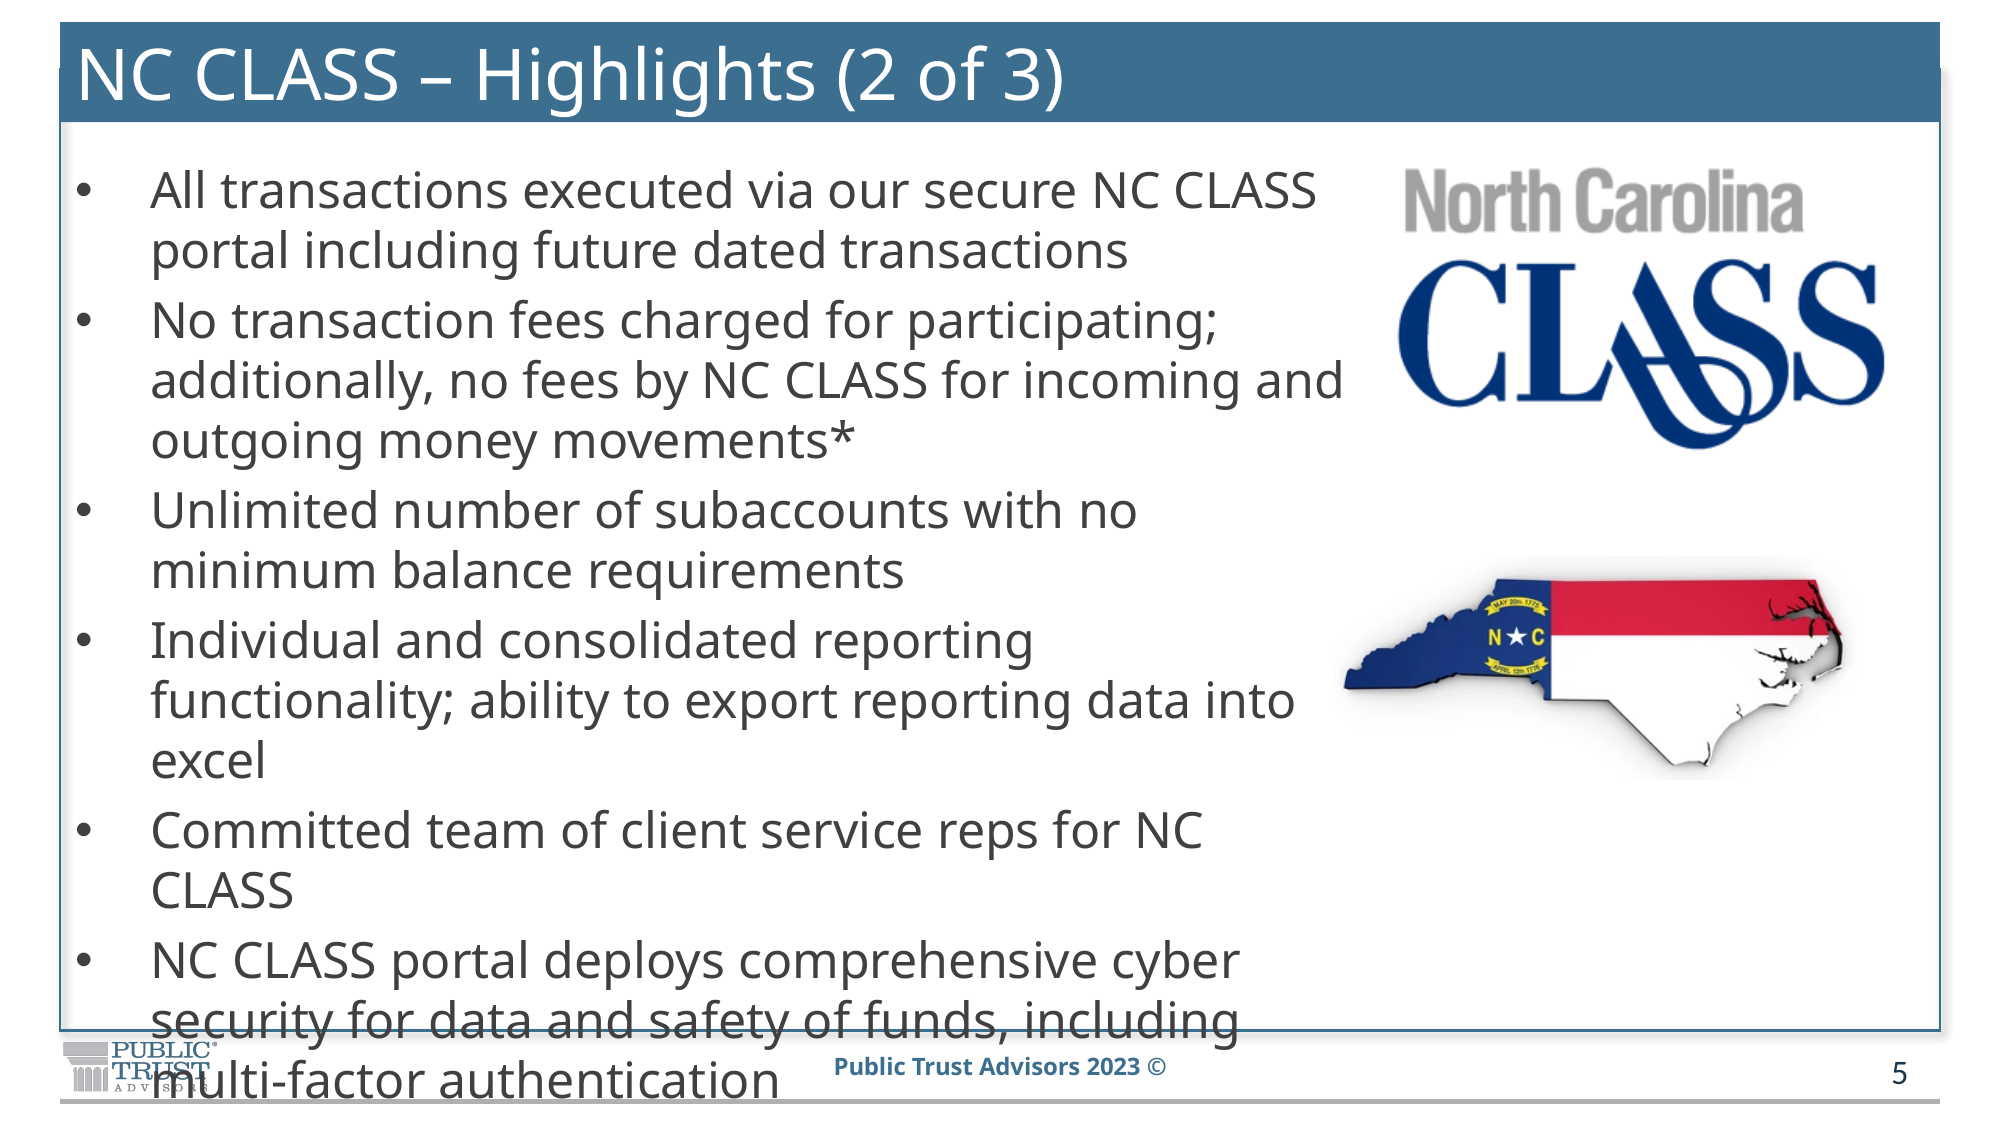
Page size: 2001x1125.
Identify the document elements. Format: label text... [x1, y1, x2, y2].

title NC CLASS – Highlights (2 of 3) [60, 22, 1940, 123]
picture [1387, 150, 1900, 463]
list All transactions executed via our secure NC CLASS portal including future dated transactions No transaction fees charged for participating; additionally, no fees by NC CLASS for incoming and outgoing money movements* Unlimited number of subaccounts with no minimum balance requirements Individual and consolidated reporting functionality; ability to export reporting data into excel Committed team of client service reps for NC CLASS NC CLASS portal deploys comprehensive cyber security for data and safety of funds, including multi-factor authentication [60, 151, 1369, 1012]
picture [62, 1040, 218, 1093]
slide_number 5 [1856, 1042, 1943, 1091]
picture [1334, 556, 1857, 780]
